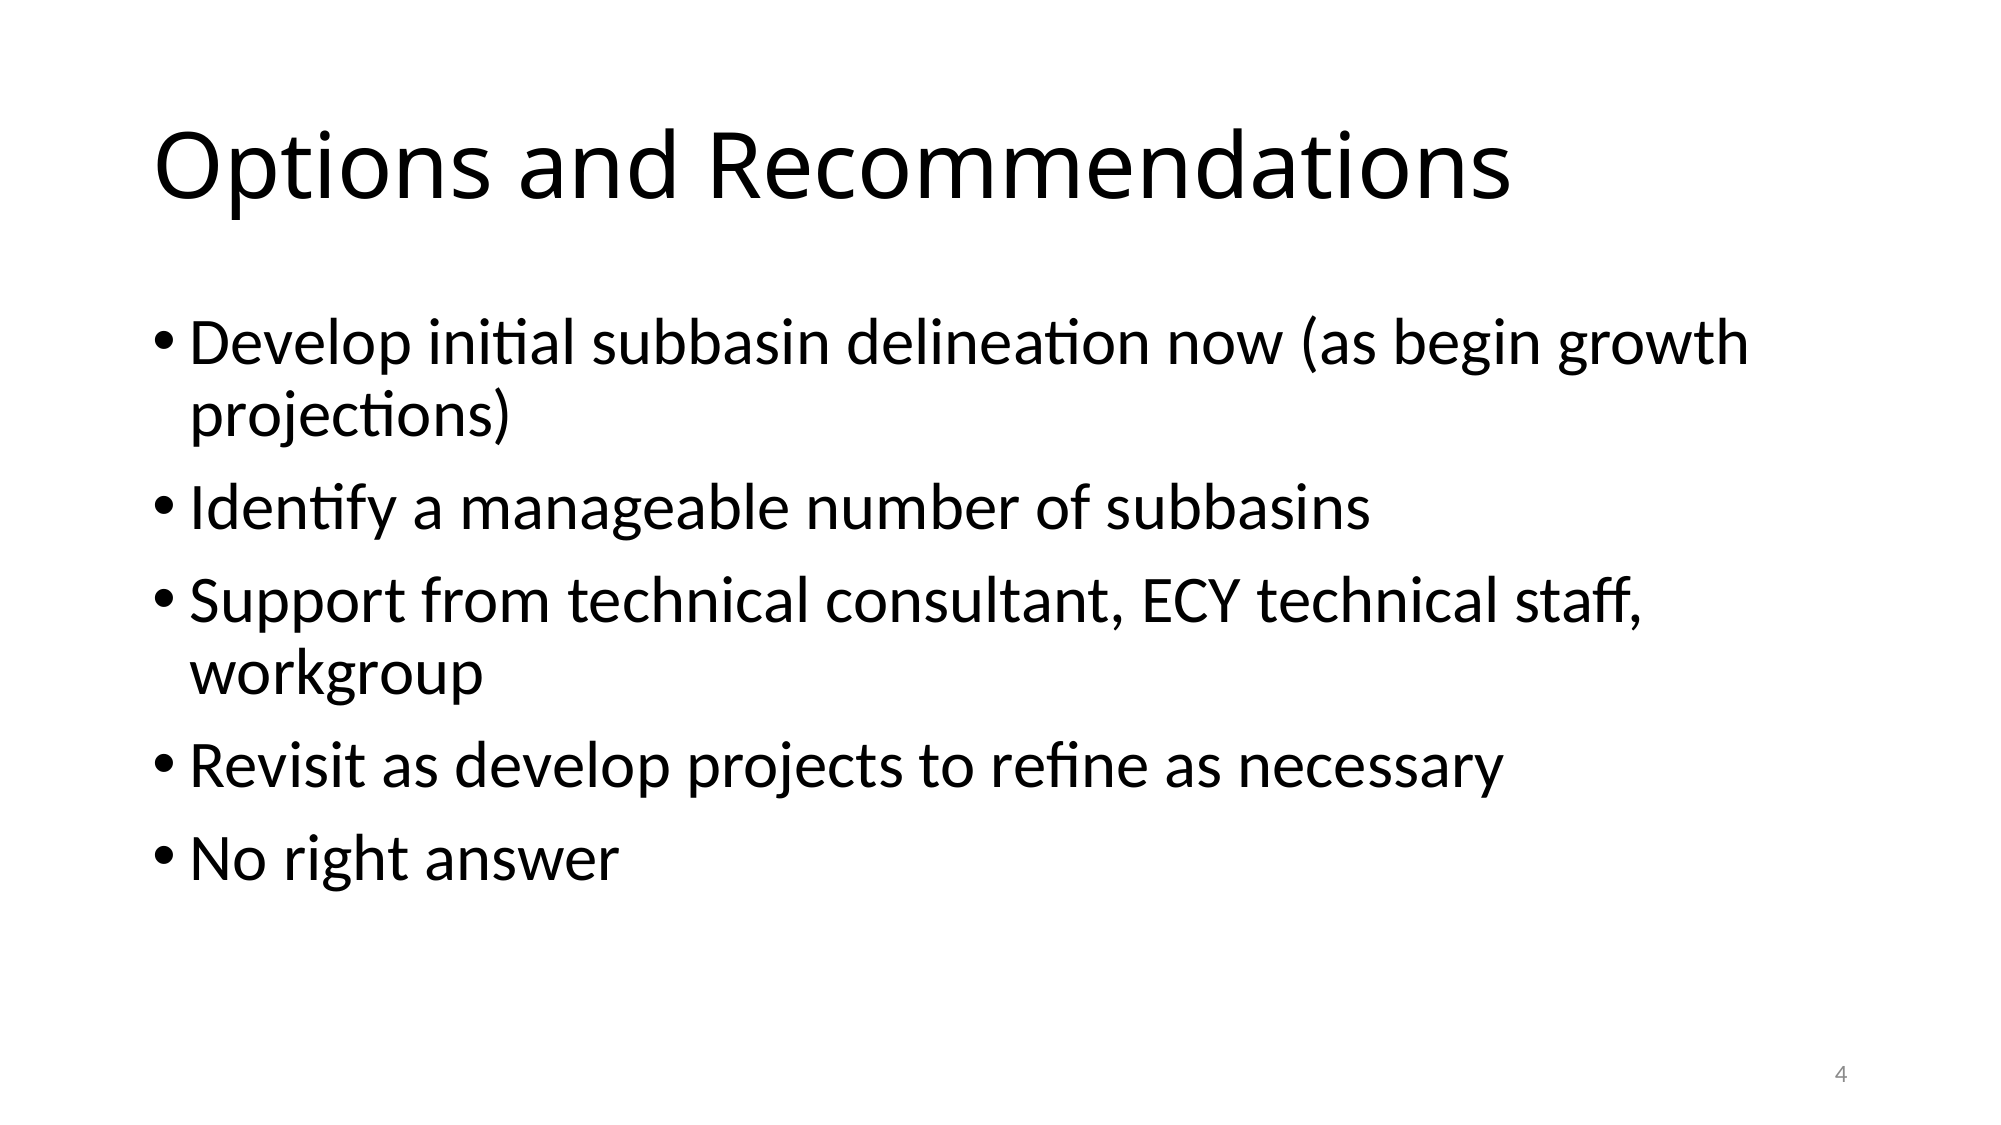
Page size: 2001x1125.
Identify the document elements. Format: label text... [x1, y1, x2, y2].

slide_number 4 [1412, 1042, 1863, 1103]
list Develop initial subbasin delineation now (as begin growth projections) Identify a manageable number of subbasins Support from technical consultant, ECY technical staff, workgroup Revisit as develop projects to refine as necessary No right answer [137, 299, 1863, 1014]
title Options and Recommendations [137, 59, 1863, 278]
